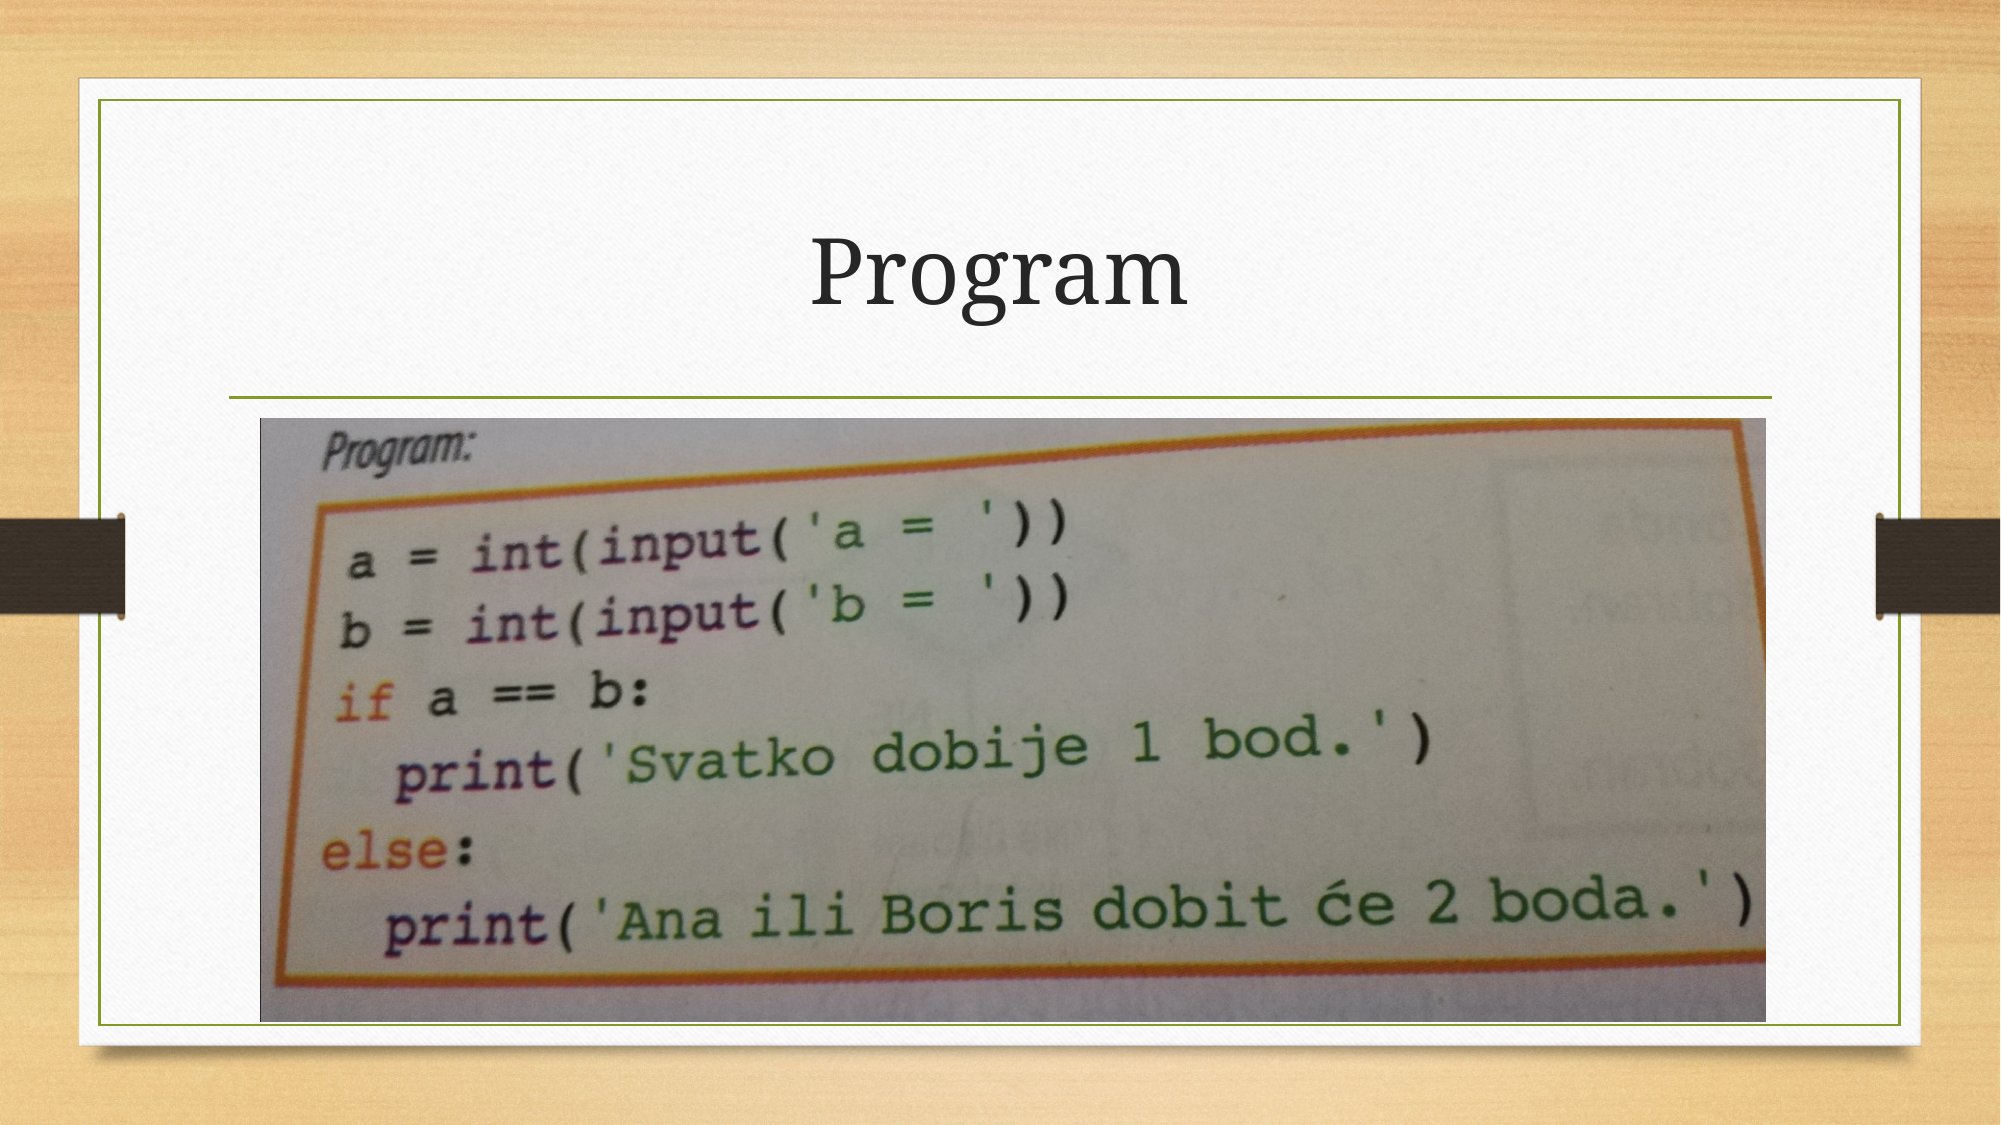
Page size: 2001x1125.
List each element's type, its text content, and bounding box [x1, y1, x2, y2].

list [260, 418, 1766, 1022]
picture [0, 0, 2001, 1125]
title Program [212, 161, 1788, 375]
